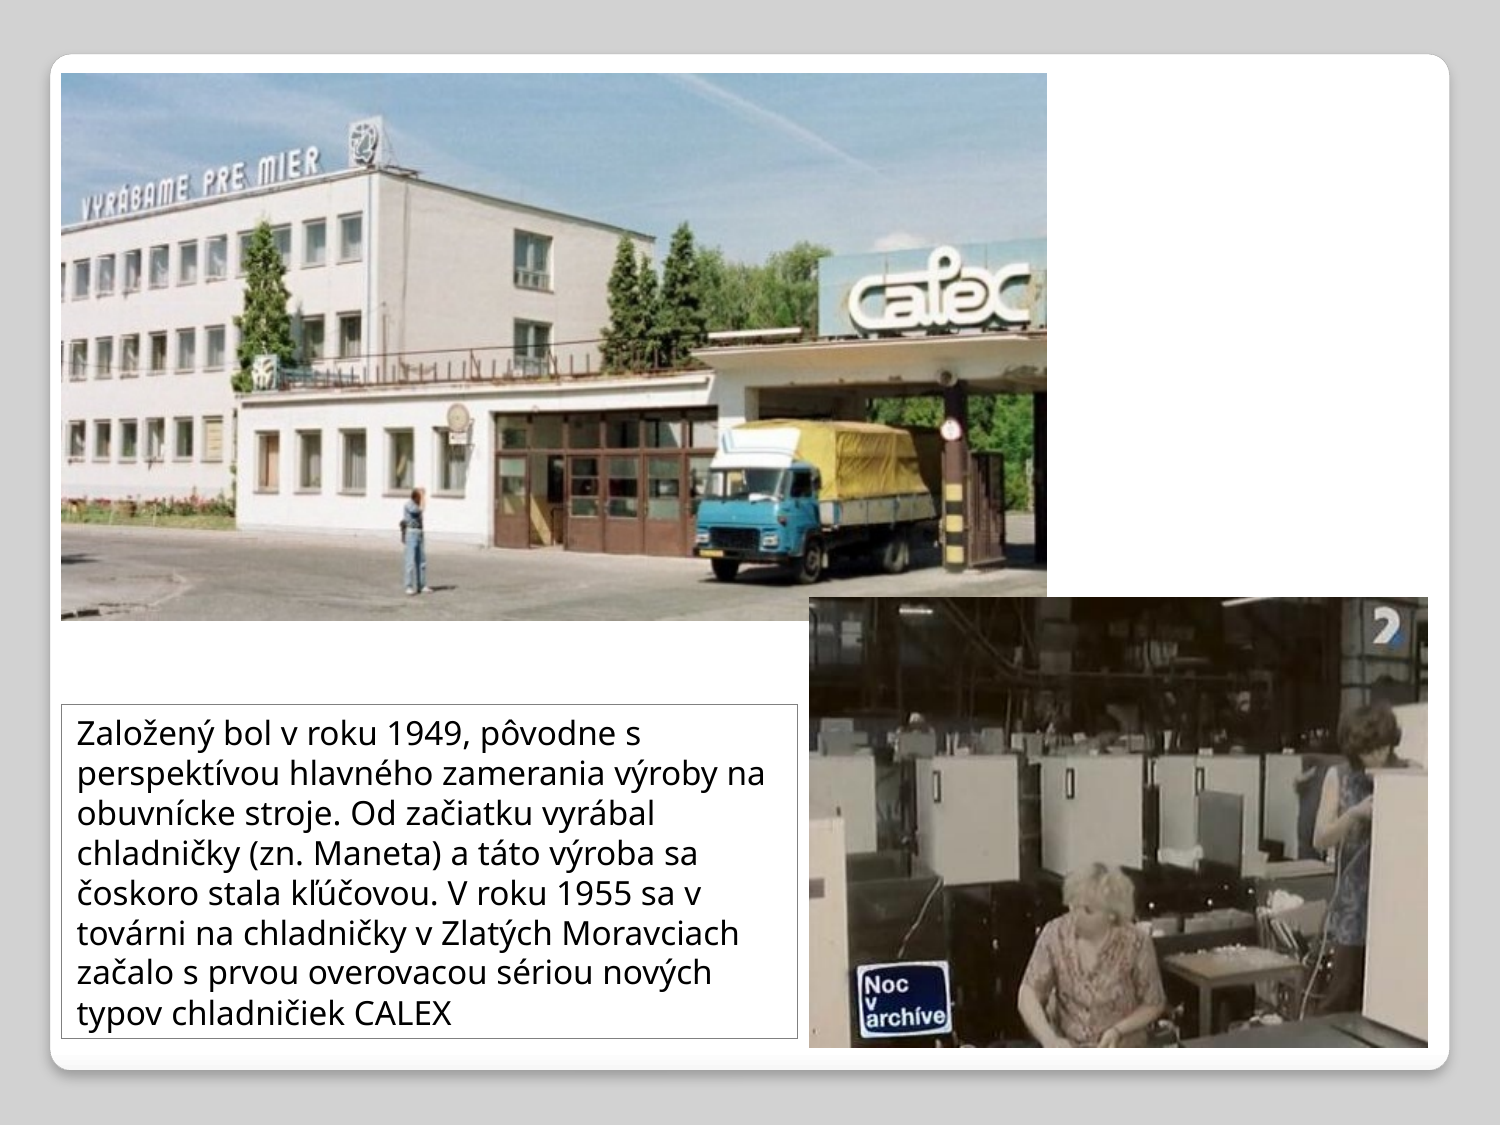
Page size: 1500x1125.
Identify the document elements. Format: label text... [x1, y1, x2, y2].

picture [61, 72, 1428, 1049]
text_box Založený bol v roku 1949, pôvodne s perspektívou hlavného zamerania výroby na obuvnícke stroje. Od začiatku vyrábal chladničky (zn. Maneta) a táto výroba sa čoskoro stala kľúčovou. V roku 1955 sa v továrni na chladničky v Zlatých Moravciach začalo s prvou overovacou sériou nových typov chladničiek CALEX [61, 704, 798, 1039]
